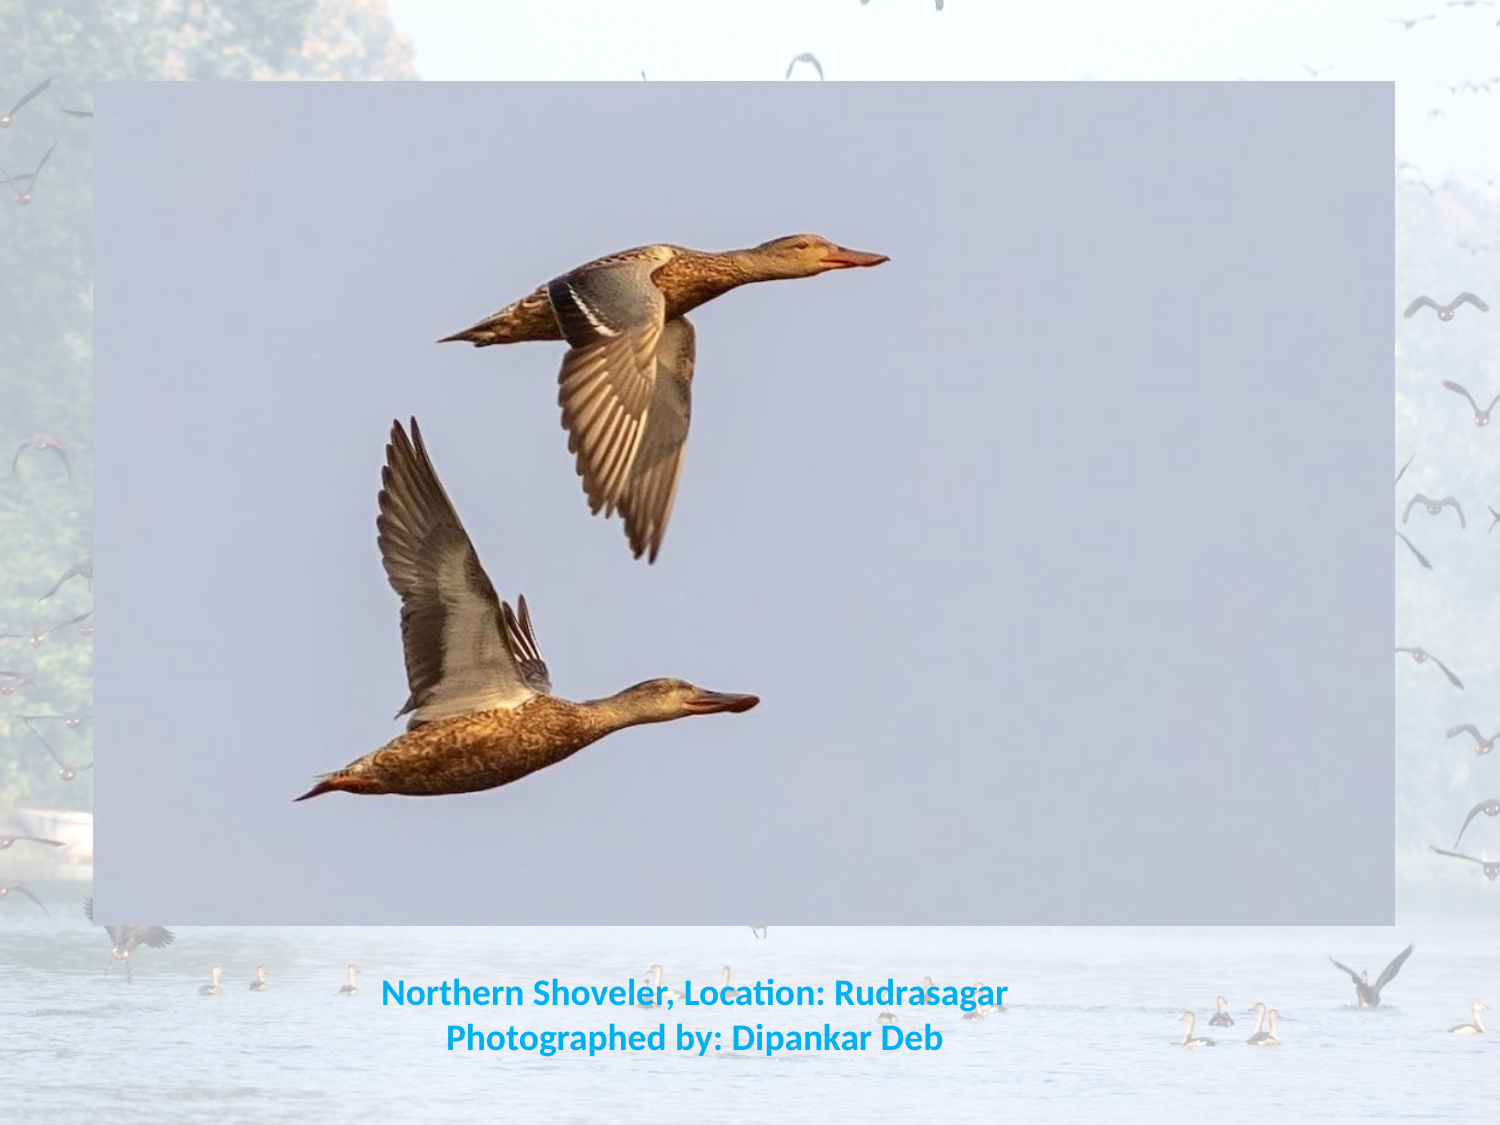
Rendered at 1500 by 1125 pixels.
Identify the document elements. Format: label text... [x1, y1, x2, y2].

text_box Northern Shoveler, Location: Rudrasagar Photographed by: Dipankar Deb [366, 960, 1024, 1066]
picture [93, 81, 1395, 926]
